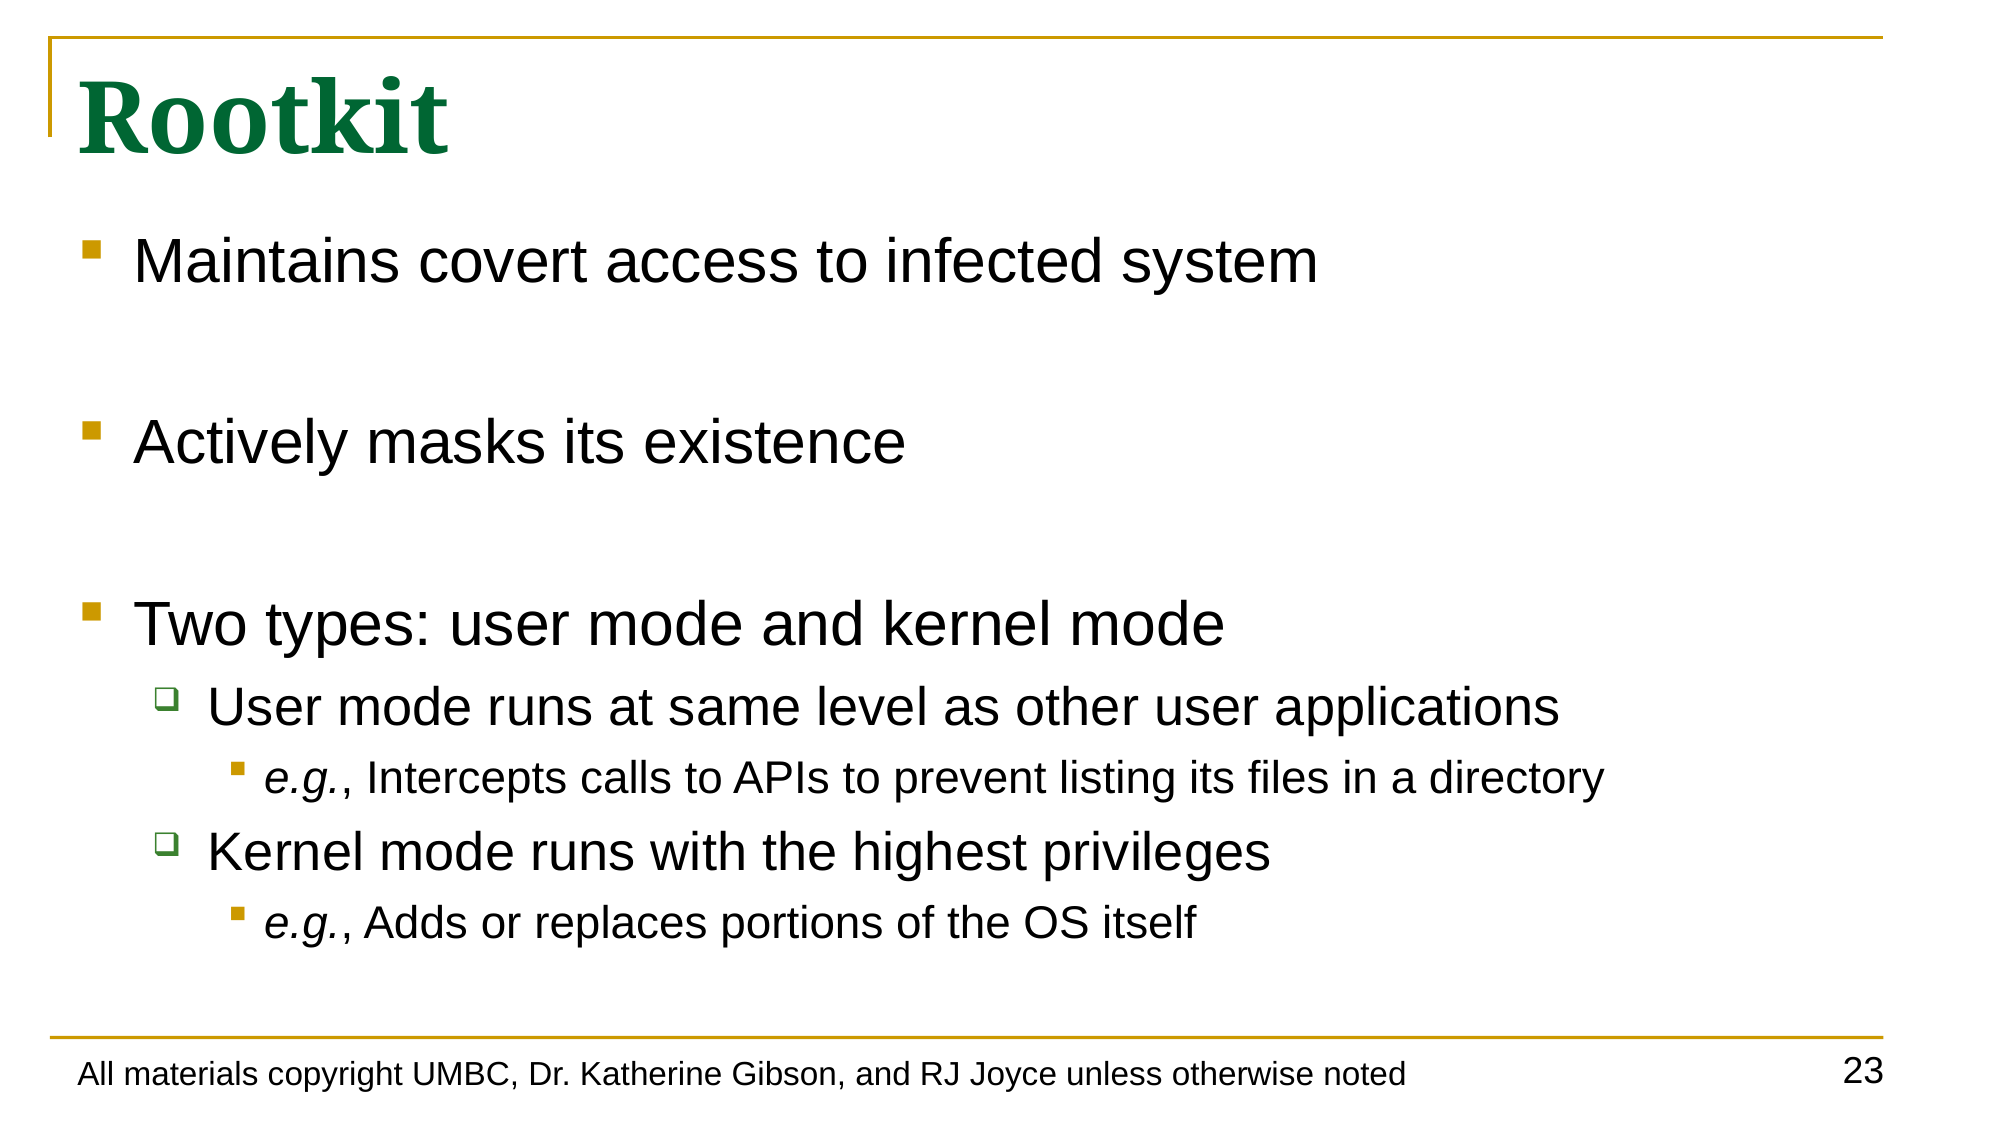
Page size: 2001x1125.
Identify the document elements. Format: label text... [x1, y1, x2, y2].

list Maintains covert access to infected system Actively masks its existence Two types: user mode and kernel mode User mode runs at same level as other user applications e.g., Intercepts calls to APIs to prevent listing its files in a directory Kernel mode runs with the highest privileges e.g., Adds or replaces portions of the OS itself [62, 212, 1899, 1005]
title Rootkit [62, 45, 1899, 212]
